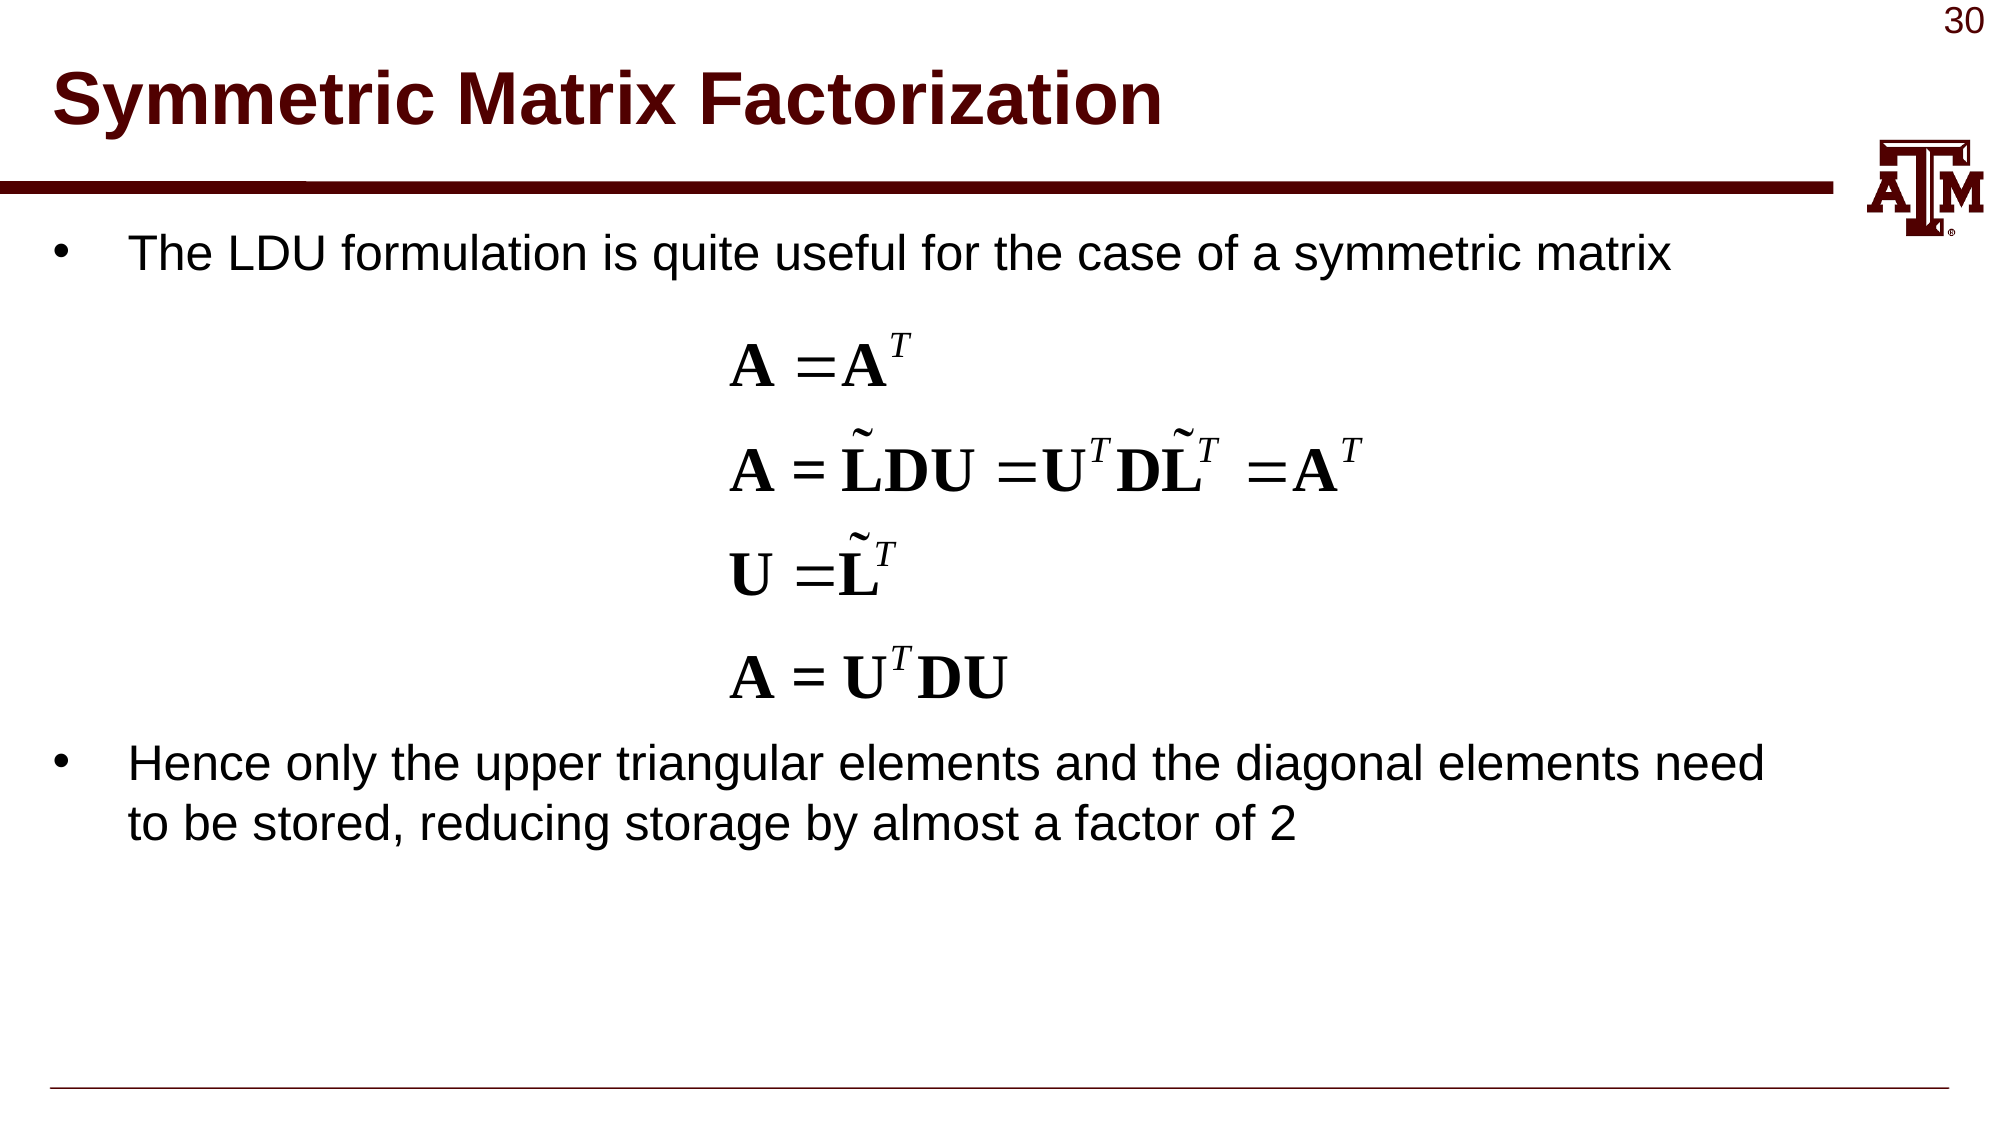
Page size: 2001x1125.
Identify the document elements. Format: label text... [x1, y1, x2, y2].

picture [1850, 112, 2000, 263]
title Symmetric Matrix Factorization [37, 12, 1826, 188]
list The LDU formulation is quite useful for the case of a symmetric matrix Hence only the upper triangular elements and the diagonal elements need to be stored, reducing storage by almost a factor of 2 [37, 212, 1826, 1063]
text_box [724, 324, 1376, 801]
